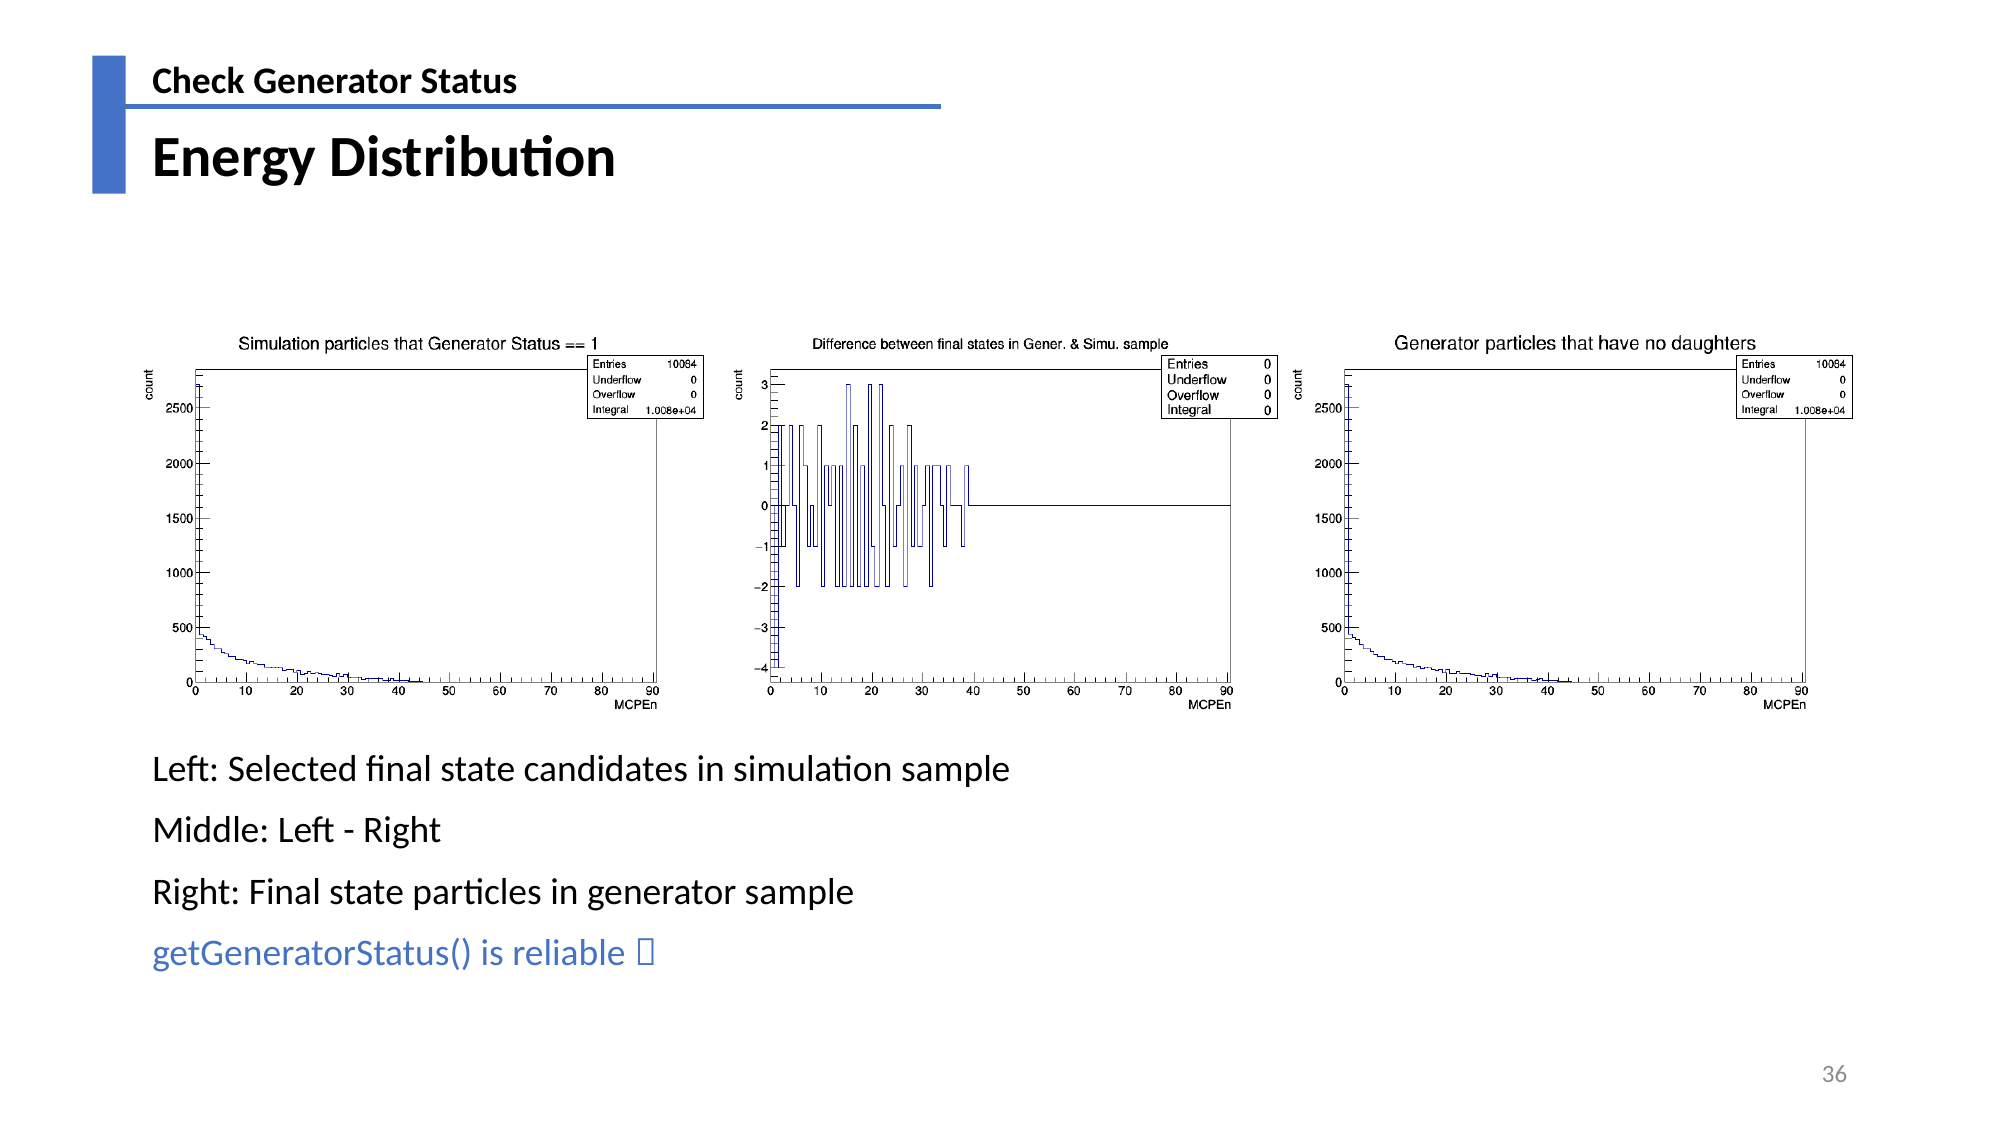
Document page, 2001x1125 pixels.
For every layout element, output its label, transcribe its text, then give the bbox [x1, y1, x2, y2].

list Left: Selected final state candidates in simulation sample Middle: Left - Right Right: Final state particles in generator sample getGeneratorStatus() is reliable  [137, 741, 1863, 994]
list Energy Distribution [137, 118, 1863, 193]
list Check Generator Status [137, 53, 1863, 99]
picture [138, 330, 1863, 721]
slide_number 36 [1412, 1042, 1863, 1103]
